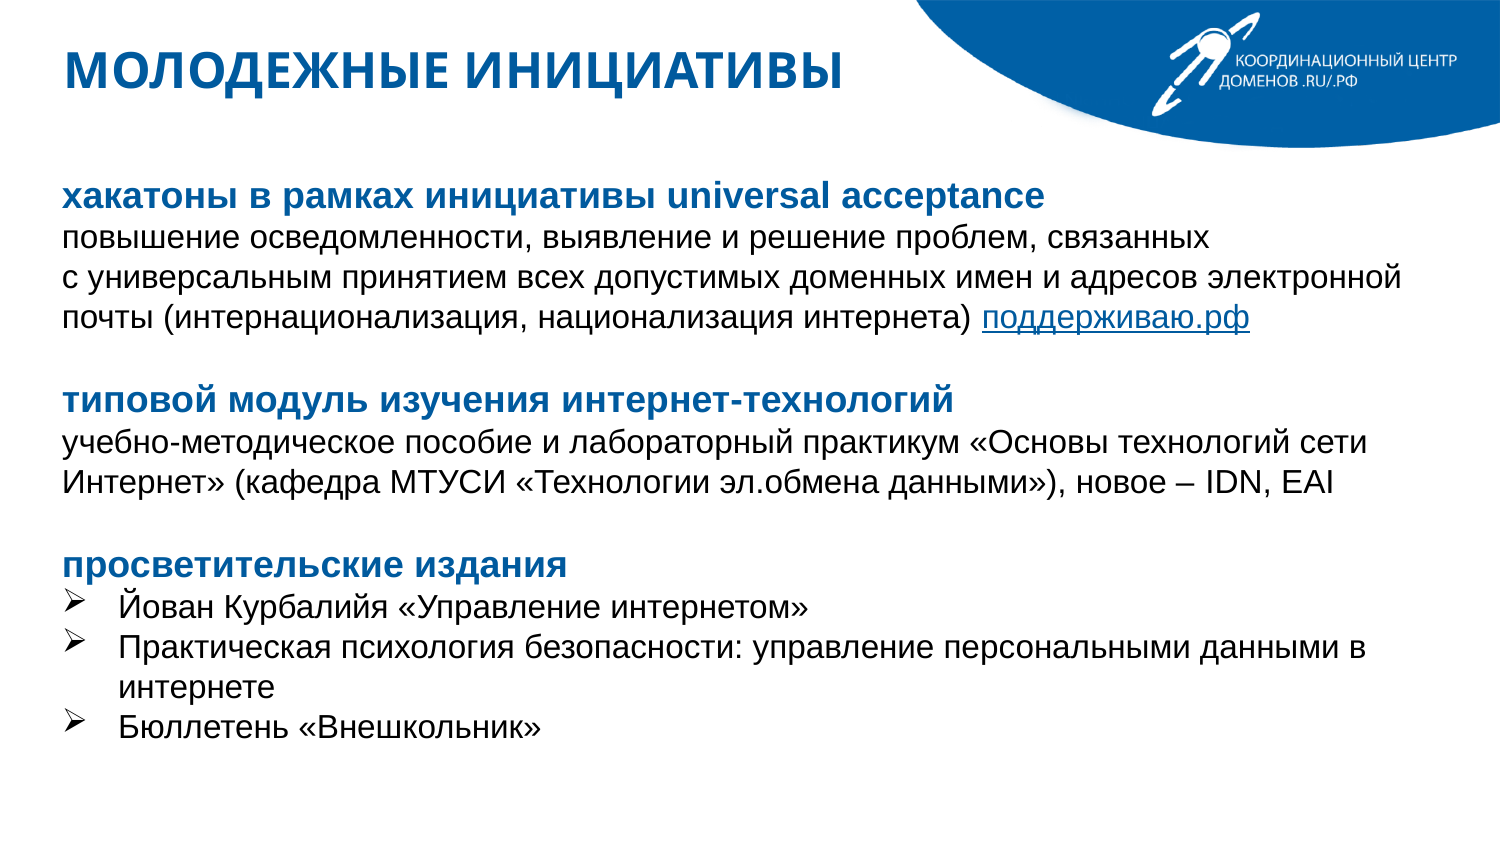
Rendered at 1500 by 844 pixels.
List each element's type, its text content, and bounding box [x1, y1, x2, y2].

text_box хакатоны в рамках инициативы universal acceptance повышение осведомленности, выявление и решение проблем, связанных с универсальным принятием всех допустимых доменных имен и адресов электронной почты (интернационализация, национализация интернета) поддерживаю.рф типовой модуль изучения интернет-технологий учебно-методическое пособие и лабораторный практикум «Основы технологий сети Интернет» (кафедра МТУСИ «Технологии эл.обмена данными»), новое – IDN, EAI просветительские издания Йован Курбалийя «Управление интернетом» Практическая психология безопасности: управление персональными данными в интернете Бюллетень «Внешкольник» [61, 170, 1466, 832]
picture [843, 0, 1500, 185]
text_box МОЛОДЕЖНЫЕ ИНИЦИАТИВЫ [52, 32, 843, 105]
